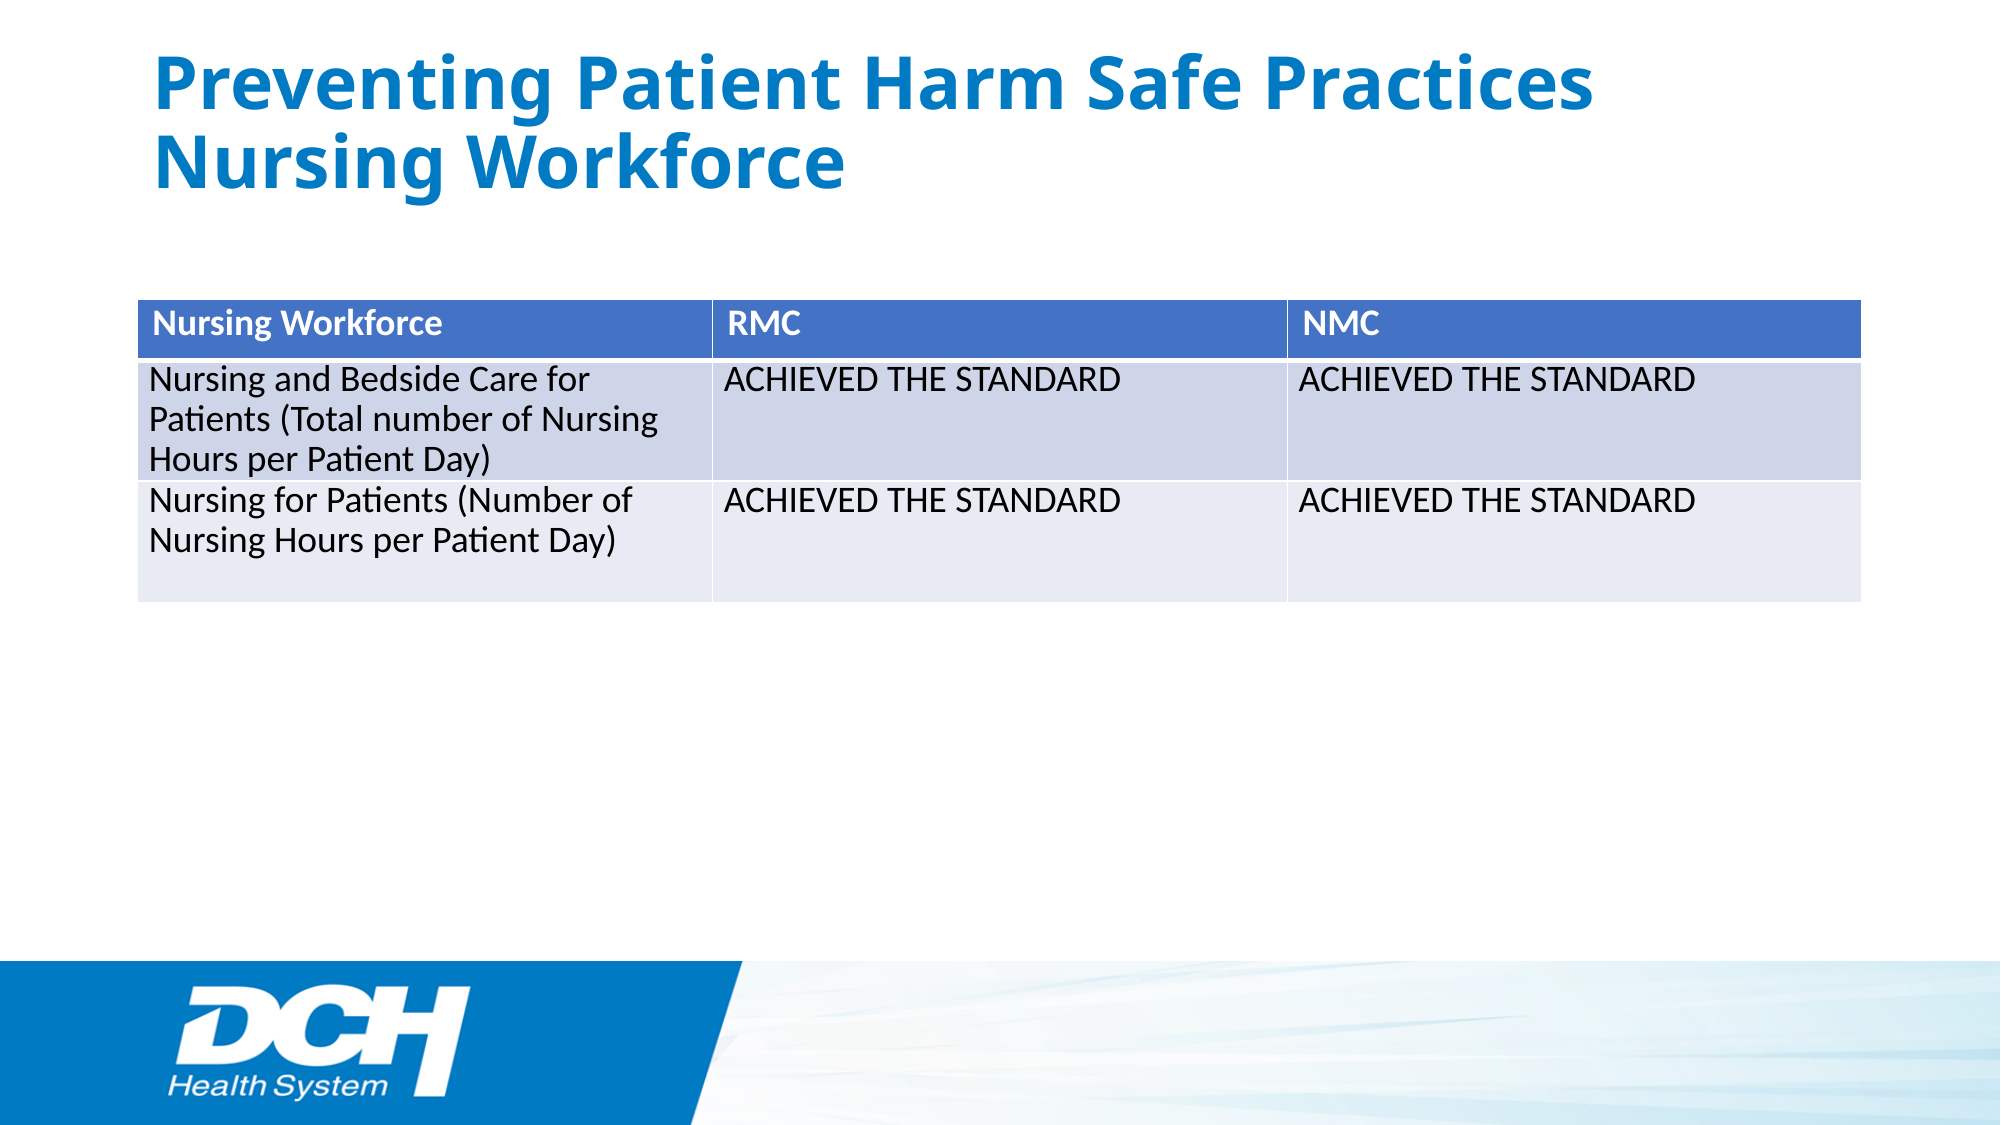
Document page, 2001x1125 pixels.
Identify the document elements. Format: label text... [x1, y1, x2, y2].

table_cell ACHIEVED THE STANDARD [713, 363, 1287, 480]
table_header RMC [713, 300, 1287, 358]
title Preventing Patient Harm Safe Practices Nursing Workforce [137, 38, 1863, 213]
table_header Nursing Workforce [138, 300, 712, 358]
table_header NMC [1288, 300, 1861, 358]
table_cell ACHIEVED THE STANDARD [1288, 482, 1861, 602]
table_cell ACHIEVED THE STANDARD [1288, 363, 1861, 480]
picture [0, 961, 2000, 1125]
table_cell ACHIEVED THE STANDARD [713, 482, 1287, 602]
table_cell Nursing for Patients (Number of Nursing Hours per Patient Day) [138, 482, 712, 602]
table_cell Nursing and Bedside Care for Patients (Total number of Nursing Hours per Patient Day) [138, 363, 712, 480]
